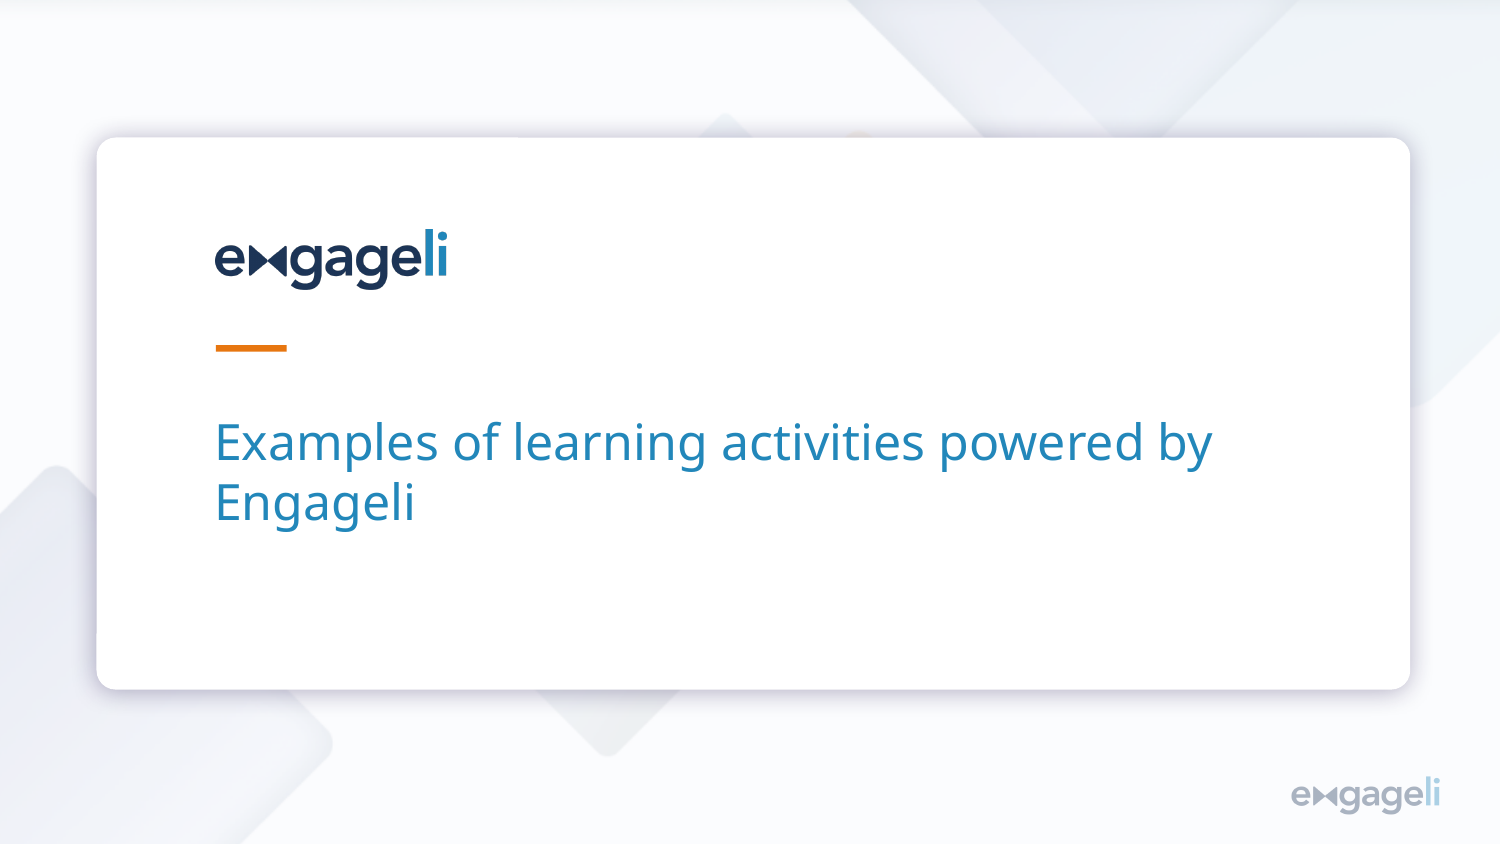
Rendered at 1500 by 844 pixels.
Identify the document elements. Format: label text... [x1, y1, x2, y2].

text_box [215, 345, 287, 352]
text_box Examples of learning activities powered by Engageli [203, 399, 1315, 552]
text_box [96, 137, 1411, 690]
picture [1279, 764, 1452, 826]
picture [215, 227, 447, 290]
